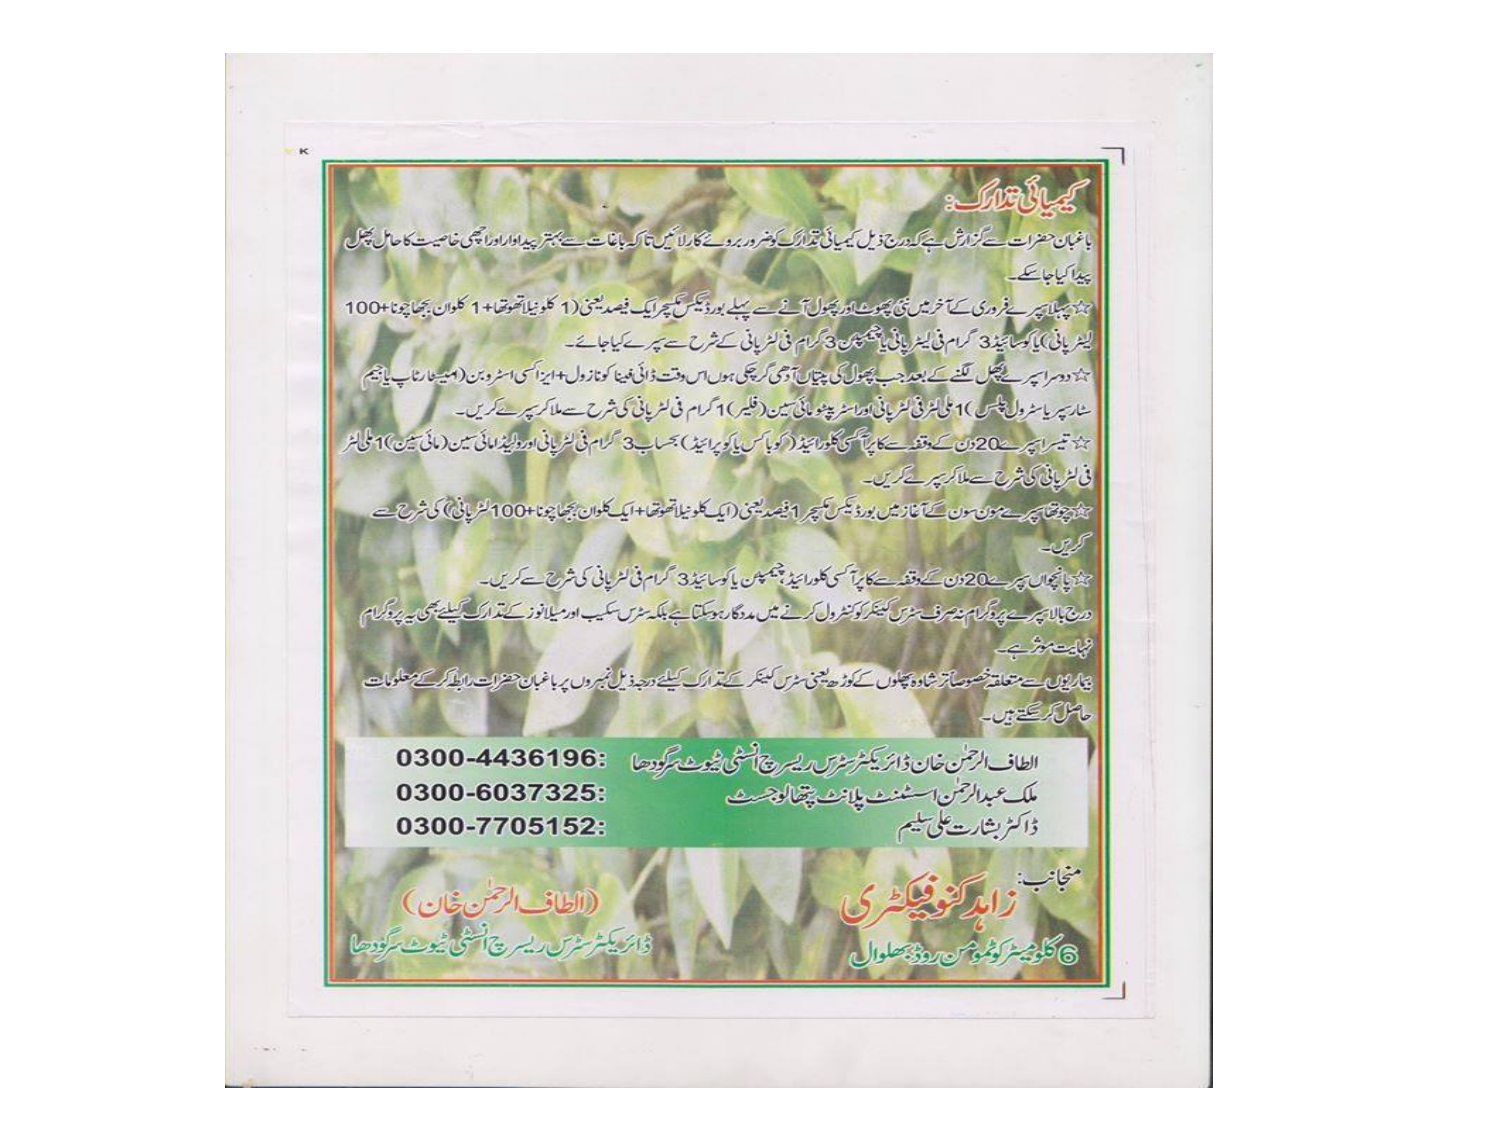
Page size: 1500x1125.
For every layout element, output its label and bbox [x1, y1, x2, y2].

picture [224, 52, 1213, 1088]
